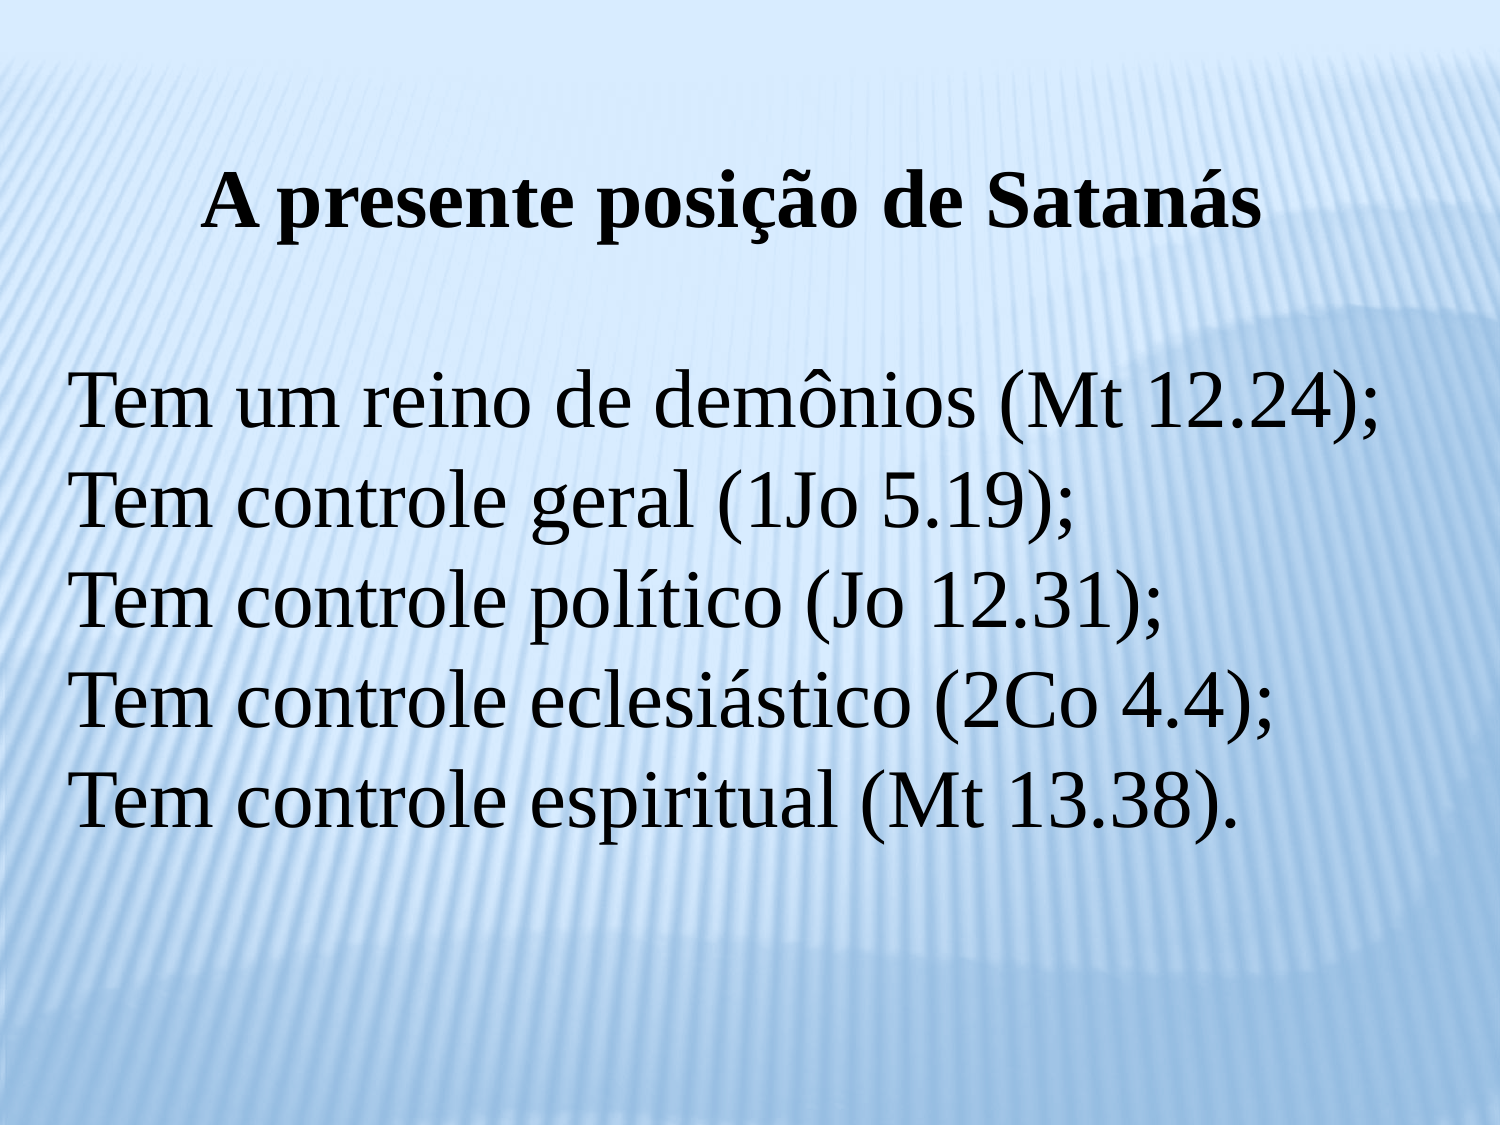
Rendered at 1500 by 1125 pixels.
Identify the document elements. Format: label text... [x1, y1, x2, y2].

text_box A presente posição de Satanás Tem um reino de demônios (Mt 12.24); Tem controle geral (1Jo 5.19); Tem controle político (Jo 12.31); Tem controle eclesiástico (2Co 4.4); Tem controle espiritual (Mt 13.38). [53, 137, 1412, 962]
